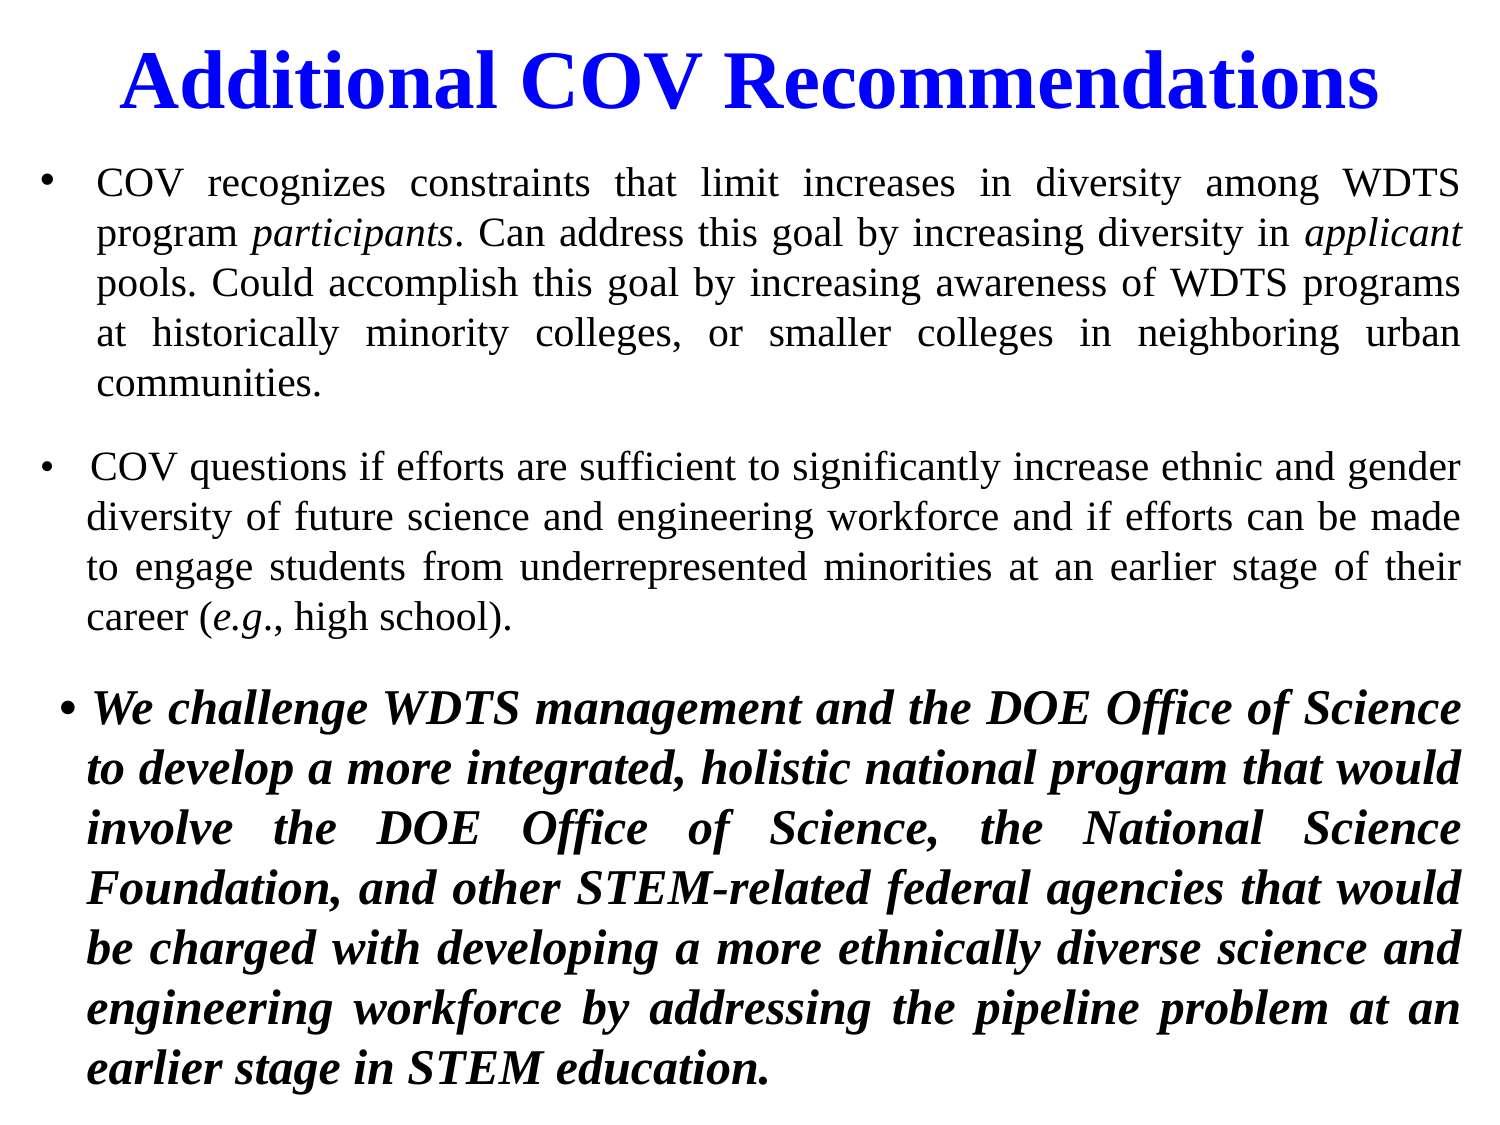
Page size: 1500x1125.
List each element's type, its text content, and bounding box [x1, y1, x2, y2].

text_box • We challenge WDTS management and the DOE Office of Science to develop a more integrated, holistic national program that would involve the DOE Office of Science, the National Science Foundation, and other STEM-related federal agencies that would be charged with developing a more ethnically diverse science and engineering workforce by addressing the pipeline problem at an earlier stage in STEM education. [44, 666, 1478, 1102]
list COV recognizes constraints that limit increases in diversity among WDTS program participants. Can address this goal by increasing diversity in applicant pools. Could accomplish this goal by increasing awareness of WDTS programs at historically minority colleges, or smaller colleges in neighboring urban communities. [25, 146, 1478, 415]
text_box • COV questions if efforts are sufficient to significantly increase ethnic and gender diversity of future science and engineering workforce and if efforts can be made to engage students from underrepresented minorities at an earlier stage of their career (e.g., high school). [25, 431, 1478, 647]
title Additional COV Recommendations [75, 2, 1425, 146]
